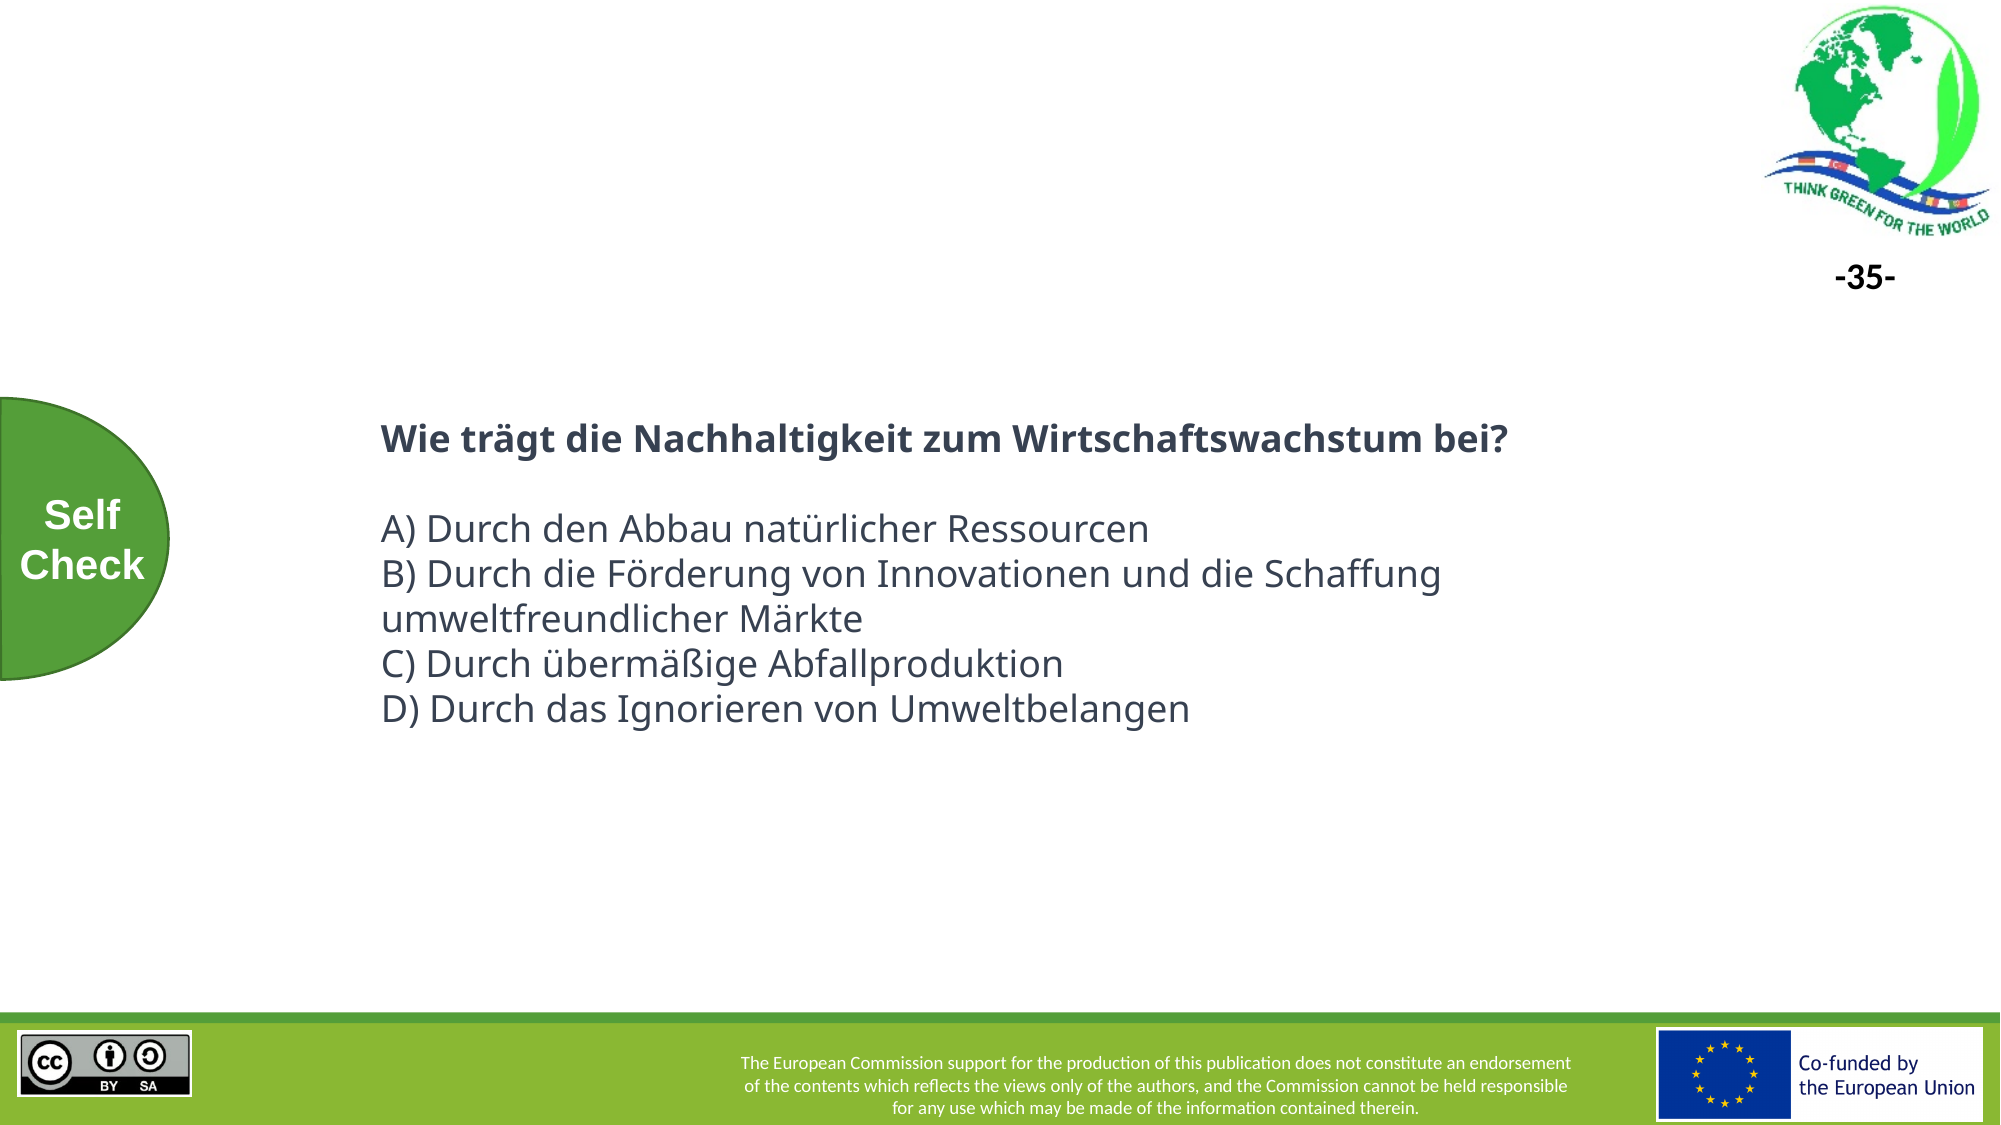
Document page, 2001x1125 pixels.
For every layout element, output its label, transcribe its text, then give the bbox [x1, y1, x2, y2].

text_box Wie trägt die Nachhaltigkeit zum Wirtschaftswachstum bei? A) Durch den Abbau natürlicher Ressourcen B) Durch die Förderung von Innovationen und die Schaffung umweltfreundlicher Märkte C) Durch übermäßige Abfallproduktion D) Durch das Ignorieren von Umweltbelangen [366, 407, 1775, 738]
text_box Self Check [0, 480, 165, 596]
text_box [0, 398, 154, 480]
picture [1761, 3, 2001, 241]
text_box [165, 510, 169, 568]
picture [1656, 1027, 1983, 1122]
text_box [0, 596, 154, 680]
picture [17, 1030, 192, 1097]
